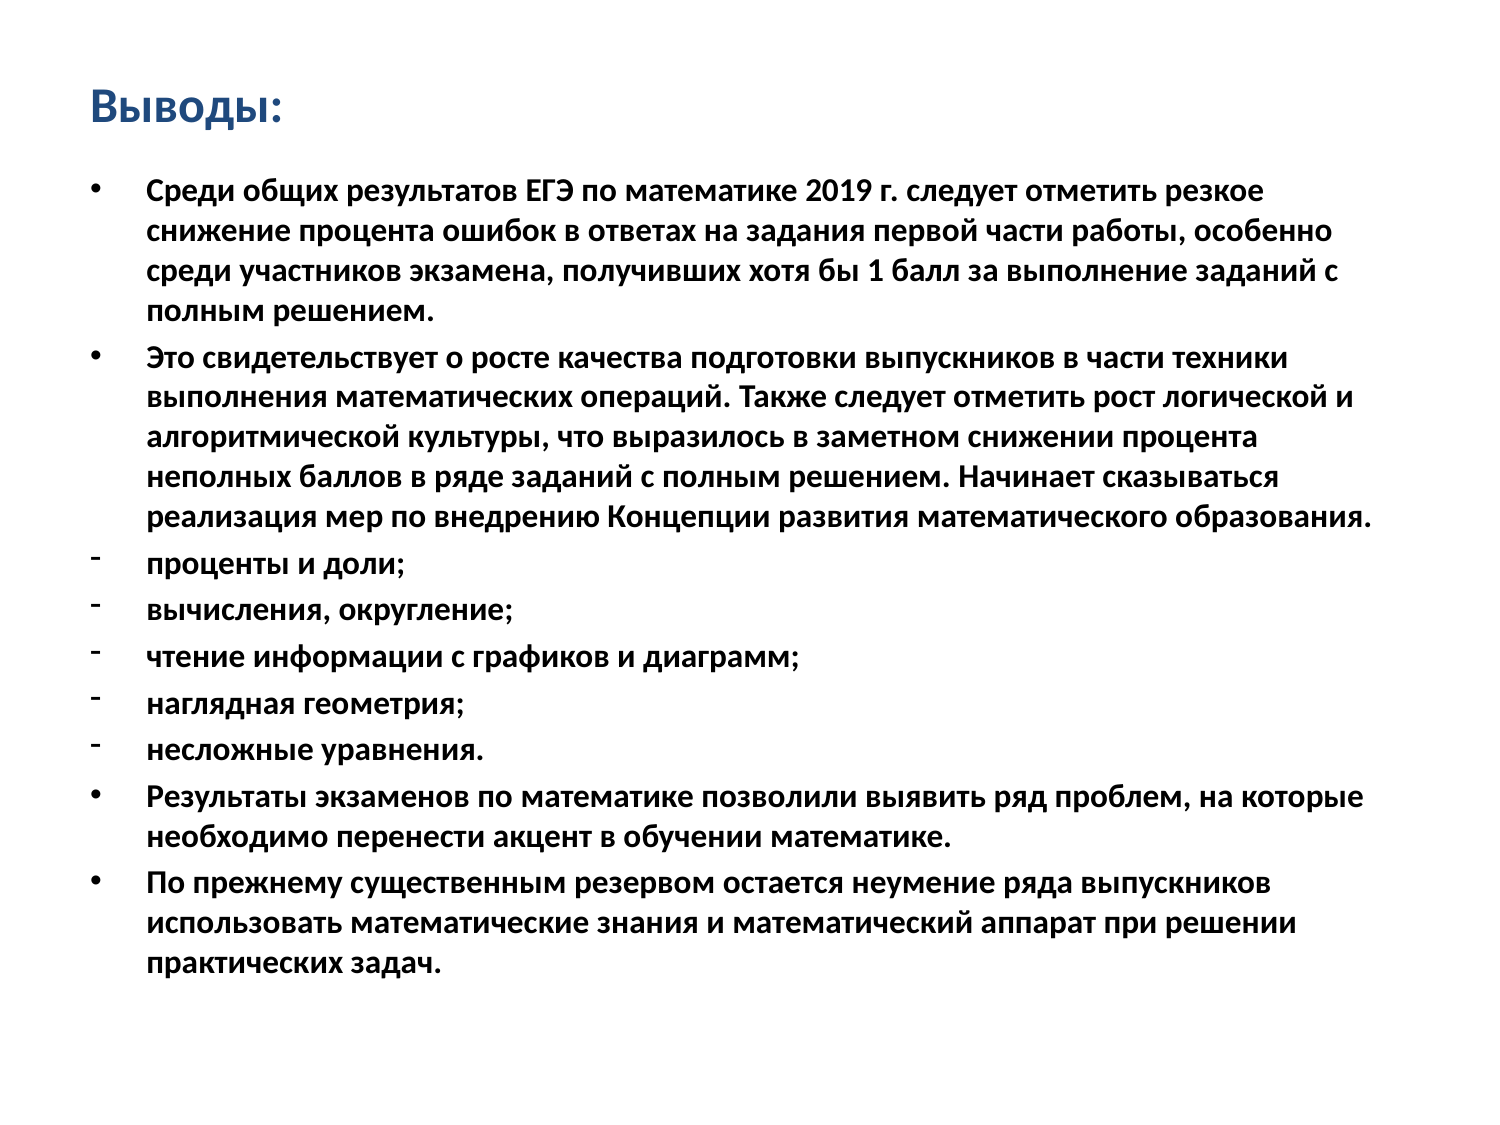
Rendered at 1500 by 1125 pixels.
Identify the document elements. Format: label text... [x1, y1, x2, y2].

title Выводы: [75, 45, 1425, 160]
list Среди общих результатов ЕГЭ по математике 2019 г. следует отметить резкое снижение процента ошибок в ответах на задания первой части работы, особенно среди участников экзамена, получивших хотя бы 1 балл за выполнение заданий с полным решением. Это свидетельствует о росте качества подготовки выпускников в части техники выполнения математических операций. Также следует отметить рост логической и алгоритмической культуры, что выразилось в заметном снижении процента неполных баллов в ряде заданий с полным решением. Начинает сказываться реализация мер по внедрению Концепции развития математического образования. проценты и доли; вычисления, округление; чтение информации с графиков и диаграмм; наглядная геометрия; несложные уравнения. Результаты экзаменов по математике позволили выявить ряд проблем, на которые необходимо перенести акцент в обучении математике. По прежнему существенным резервом остается неумение ряда выпускников использовать математические знания и математический аппарат при решении практических задач. [75, 160, 1425, 1005]
